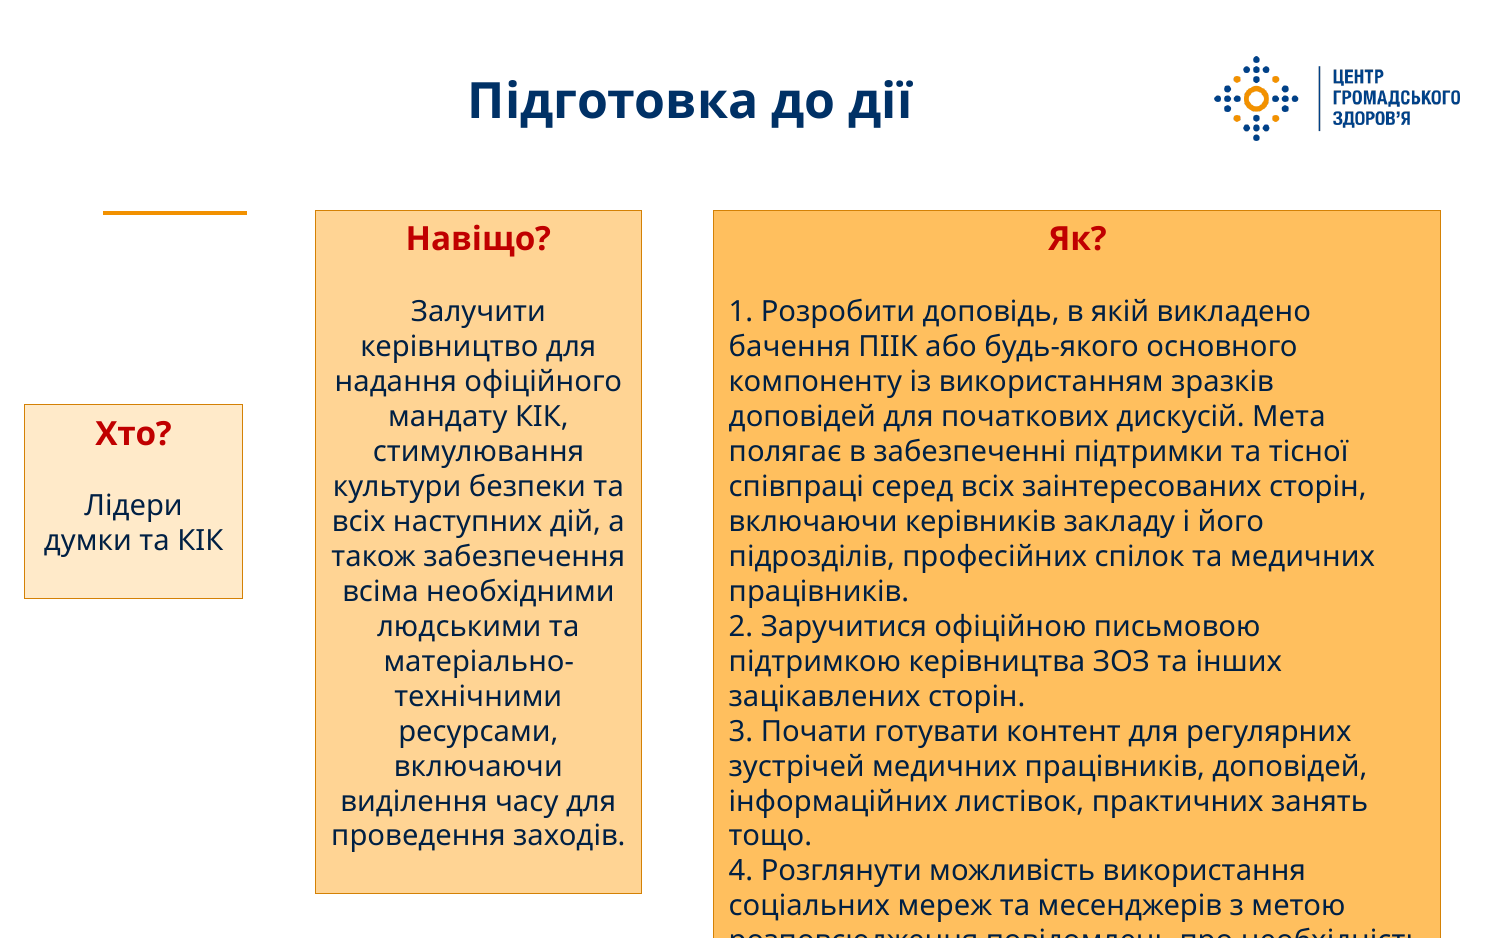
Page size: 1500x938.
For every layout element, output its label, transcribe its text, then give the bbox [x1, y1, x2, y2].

picture [1214, 56, 1460, 141]
text_box Підготовка до дії [150, 60, 1231, 136]
text_box Як? 1. Розробити доповідь, в якій викладено бачення ПІІК або будь-якого основного компоненту із використанням зразків доповідей для початкових дискусій. Мета полягає в забезпеченні підтримки та тісної співпраці серед всіх заінтересованих сторін, включаючи керівників закладу і його підрозділів, професійних спілок та медичних працівників. 2. Заручитися офіційною письмовою підтримкою керівництва ЗОЗ та інших зацікавлених сторін. 3. Почати готувати контент для регулярних зустрічей медичних працівників, доповідей, інформаційних листівок, практичних занять тощо. 4. Розглянути можливість використання соціальних мереж та месенджерів з метою розповсюдження повідомлень про необхідність ПІІК. [713, 210, 1441, 938]
text_box Хто? Лідери думки та КІК [24, 404, 243, 599]
text_box Навіщо? Залучити керівництво для надання офіційного мандату КІК, стимулювання культури безпеки та всіх наступних дій, а також забезпечення всіма необхідними людськими та матеріально-технічними ресурсами, включаючи виділення часу для проведення заходів. [315, 210, 642, 894]
